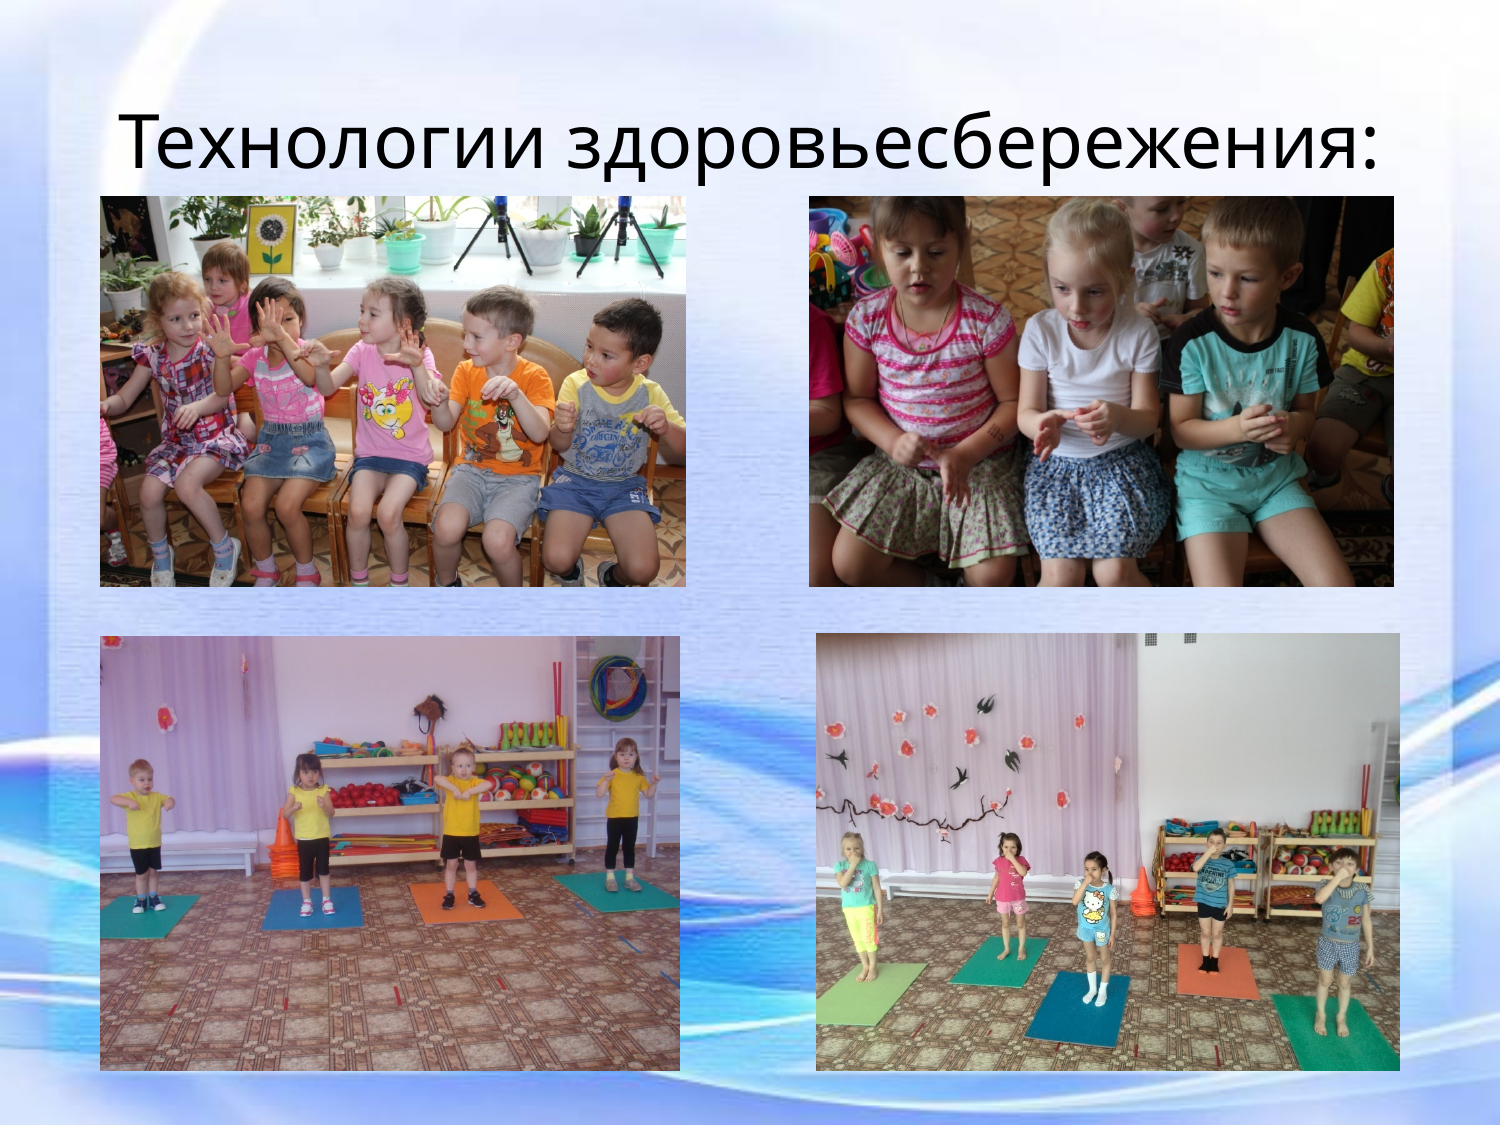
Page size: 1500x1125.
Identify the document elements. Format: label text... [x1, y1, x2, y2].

title Технологии здоровьесбережения: [74, 44, 1426, 233]
picture [0, 0, 1500, 1125]
